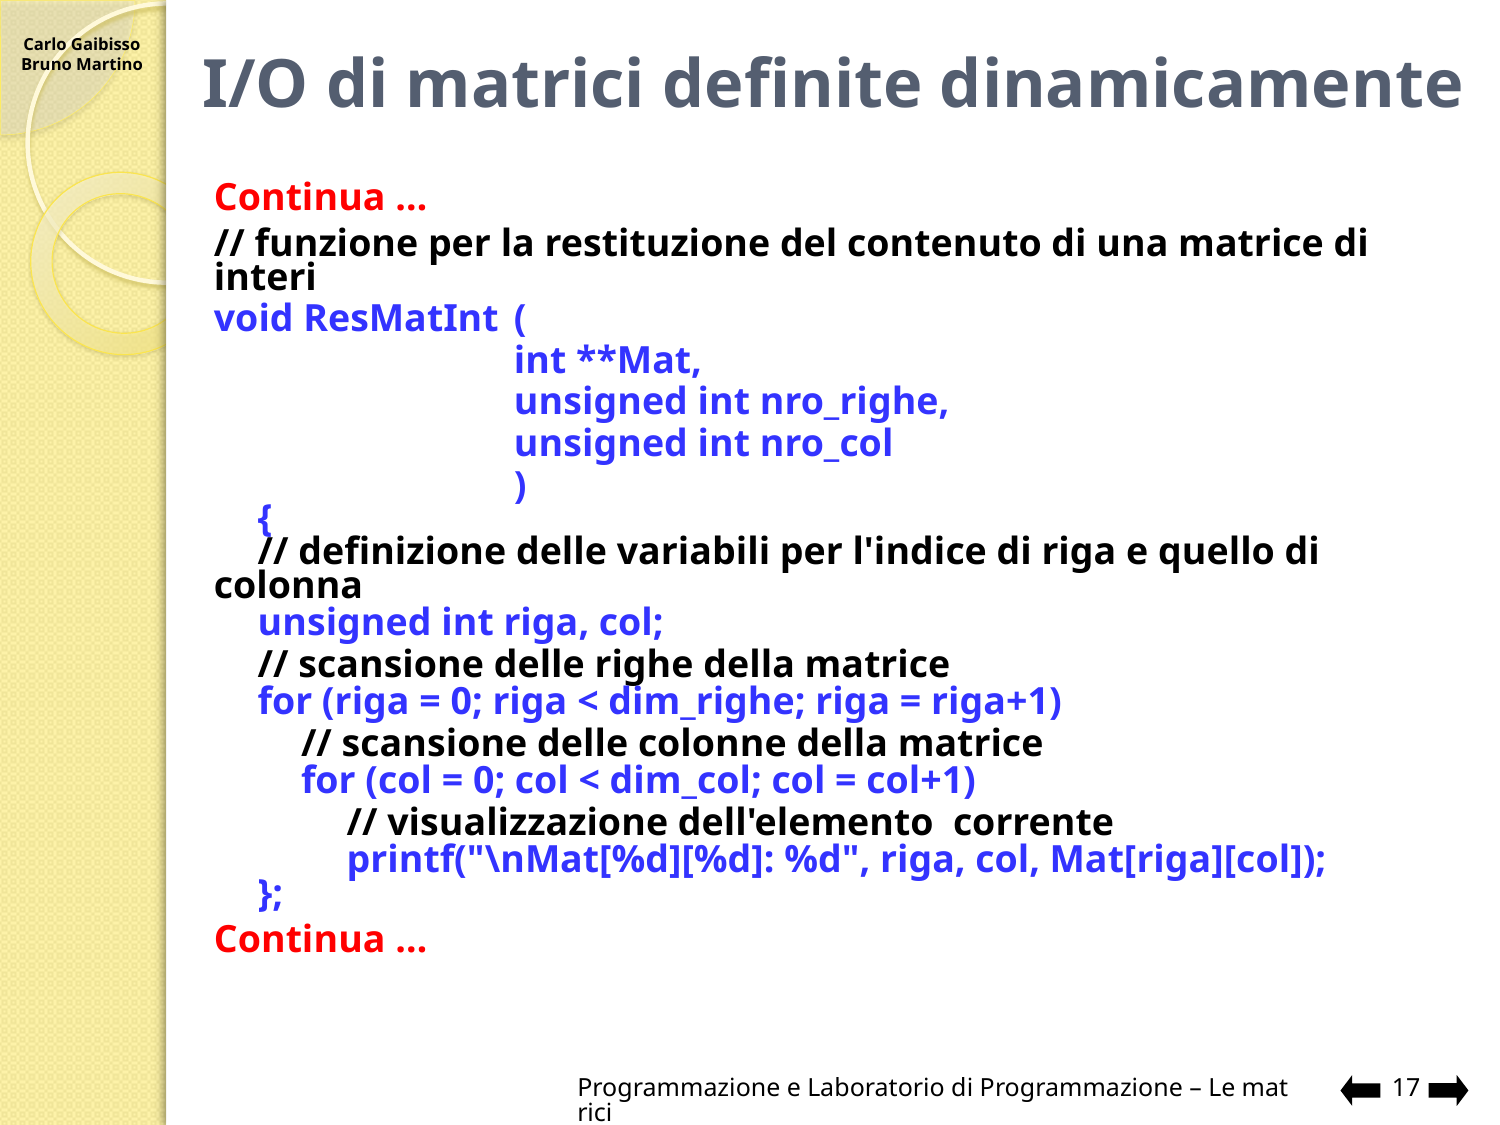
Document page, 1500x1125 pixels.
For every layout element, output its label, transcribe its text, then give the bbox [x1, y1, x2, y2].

title I/O di matrici definite dinamicamente [187, 33, 1489, 129]
slide_number 17 [1324, 1034, 1488, 1113]
text_box Continua … // funzione per la restituzione del contenuto di una matrice di interi void ResMatInt ( int **Mat, unsigned int nro_righe, unsigned int nro_col ) { // definizione delle variabili per l'indice di riga e quello di colonna unsigned int riga, col; // scansione delle righe della matrice for (riga = 0; riga < dim_righe; riga = riga+1) // scansione delle colonne della matrice for (col = 0; col < dim_col; col = col+1) // visualizzazione dell'elemento corrente printf("\nMat[%d][%d]: %d", riga, col, Mat[riga][col]); }; Continua … [199, 177, 1418, 967]
footer Programmazione e Laboratorio di Programmazione – Le matrici [562, 1034, 1310, 1113]
